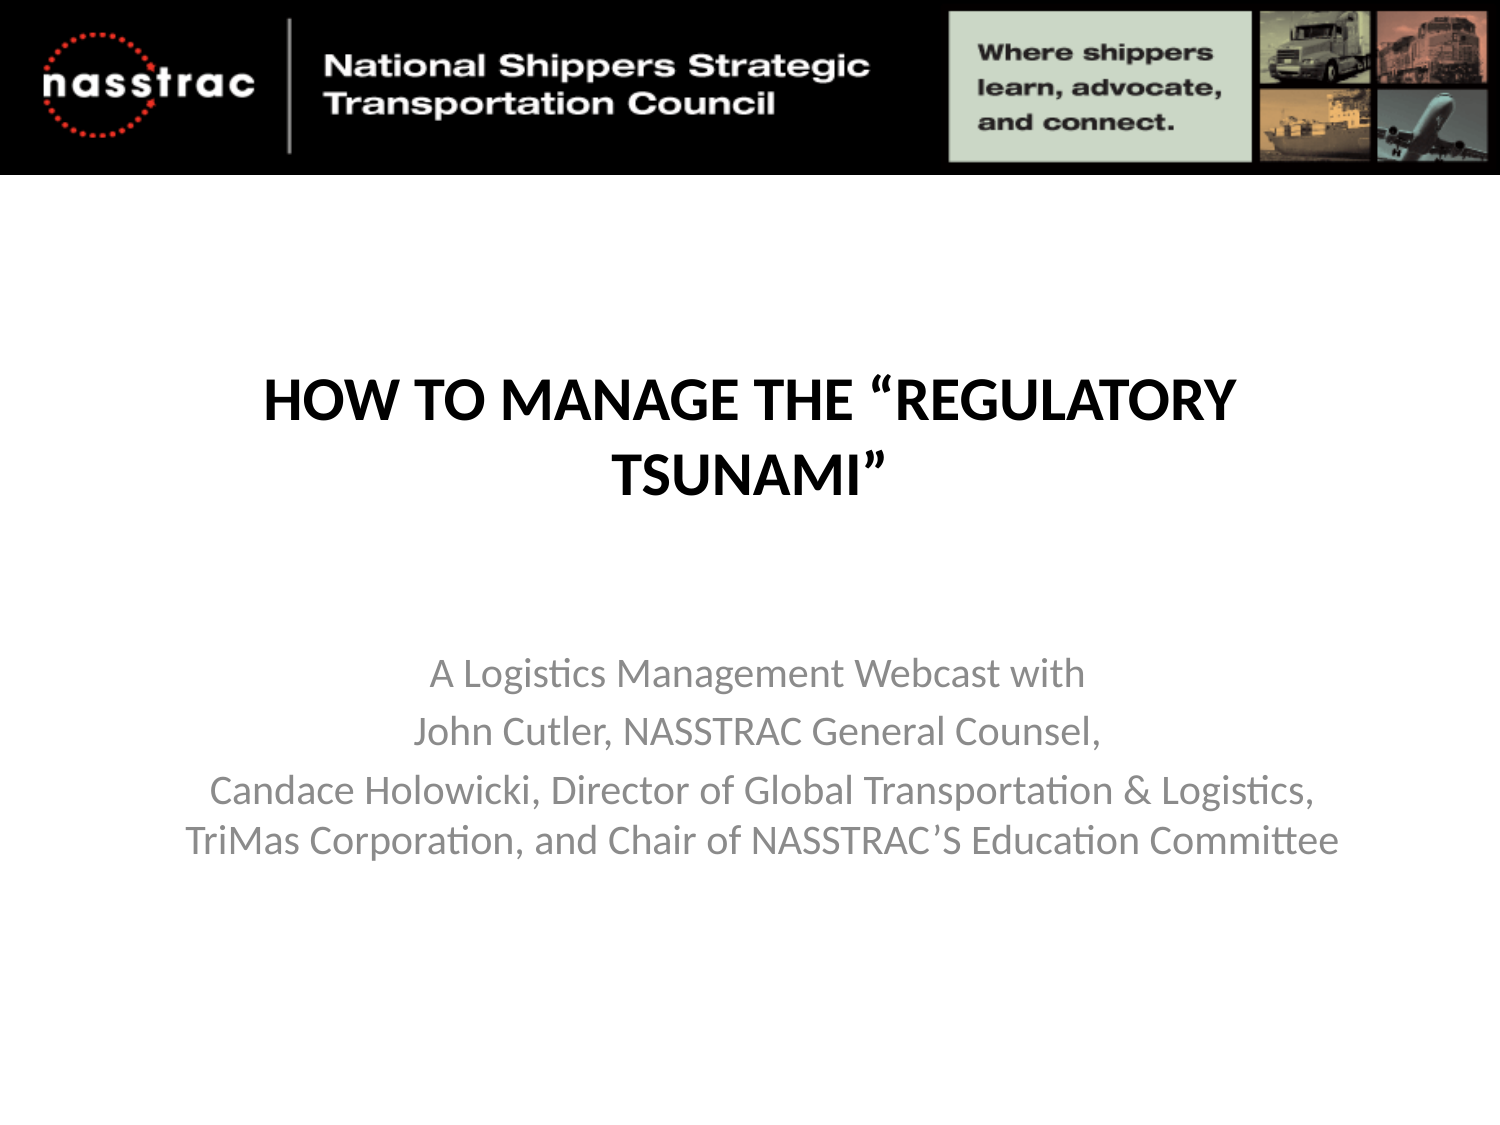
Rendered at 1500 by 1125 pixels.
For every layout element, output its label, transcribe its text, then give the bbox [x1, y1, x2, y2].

title HOW TO MANAGE THE “REGULATORY TSUNAMI” [112, 349, 1388, 591]
picture [0, 0, 1500, 175]
subtitle A Logistics Management Webcast with John Cutler, NASSTRAC General Counsel, Candace Holowicki, Director of Global Transportation & Logistics, TriMas Corporation, and Chair of NASSTRAC’S Education Committee [162, 637, 1363, 925]
